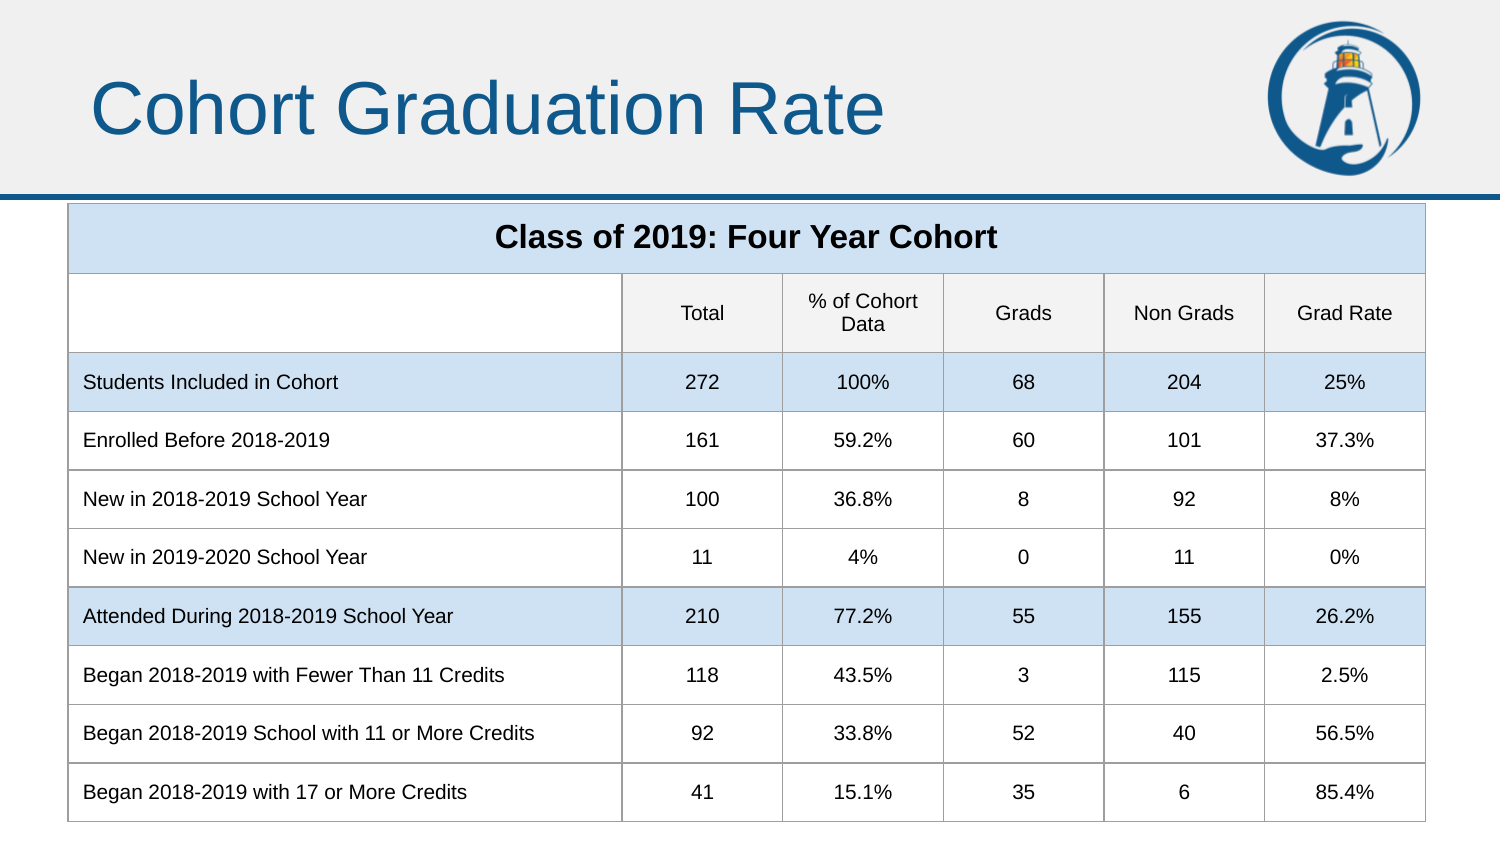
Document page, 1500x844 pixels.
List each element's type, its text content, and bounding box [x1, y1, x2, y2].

table_cell 36.8% [783, 471, 943, 528]
table_cell 60 [944, 412, 1103, 469]
table_cell 3 [944, 646, 1103, 704]
table_cell [69, 274, 621, 352]
table_cell Attended During 2018-2019 School Year [69, 588, 621, 645]
table_cell 100 [623, 471, 782, 528]
table_cell 26.2% [1265, 588, 1425, 645]
table_cell 8% [1265, 471, 1425, 528]
table_cell 68 [944, 353, 1103, 411]
table_cell 55 [944, 588, 1103, 645]
table_cell 115 [1105, 646, 1264, 704]
table_cell 11 [623, 529, 782, 586]
table_cell 25% [1265, 353, 1425, 411]
table_cell New in 2018-2019 School Year [69, 471, 621, 528]
table_cell 33.8% [783, 705, 943, 762]
table_cell 100% [783, 353, 943, 411]
table_cell 41 [623, 764, 782, 821]
table_cell 118 [623, 646, 782, 704]
table_header Class of 2019: Four Year Cohort [69, 204, 1425, 273]
table_cell 0 [944, 529, 1103, 586]
table_cell 101 [1105, 412, 1264, 469]
table_cell 6 [1105, 764, 1264, 821]
table_cell 85.4% [1265, 764, 1425, 821]
table_cell 59.2% [783, 412, 943, 469]
table_cell 56.5% [1265, 705, 1425, 762]
table_cell 2.5% [1265, 646, 1425, 704]
table_cell 35 [944, 764, 1103, 821]
table_cell 4% [783, 529, 943, 586]
table_cell 43.5% [783, 646, 943, 704]
table_cell 15.1% [783, 764, 943, 821]
table_cell Began 2018-2019 School with 11 or More Credits [69, 705, 621, 762]
table_cell 92 [623, 705, 782, 762]
table_cell 40 [1105, 705, 1264, 762]
table_cell Grads [944, 274, 1103, 352]
table_cell Grad Rate [1265, 274, 1425, 352]
table_cell % of Cohort Data [783, 274, 943, 352]
table_cell 77.2% [783, 588, 943, 645]
table_cell 161 [623, 412, 782, 469]
table_cell Total [623, 274, 782, 352]
table_cell Began 2018-2019 with Fewer Than 11 Credits [69, 646, 621, 704]
title Cohort Graduation Rate [75, 33, 1225, 175]
table_cell 210 [623, 588, 782, 645]
table_cell 11 [1105, 529, 1264, 586]
table_cell 272 [623, 353, 782, 411]
table_cell 37.3% [1265, 412, 1425, 469]
table_cell Non Grads [1105, 274, 1264, 352]
table_cell 8 [944, 471, 1103, 528]
table_cell New in 2019-2020 School Year [69, 529, 621, 586]
picture [1262, 15, 1428, 181]
table_cell 155 [1105, 588, 1264, 645]
table_cell 92 [1105, 471, 1264, 528]
table_cell Enrolled Before 2018-2019 [69, 412, 621, 469]
table_cell Students Included in Cohort [69, 353, 621, 411]
table_cell 204 [1105, 353, 1264, 411]
table_cell 52 [944, 705, 1103, 762]
table_cell Began 2018-2019 with 17 or More Credits [69, 764, 621, 821]
table_cell 0% [1265, 529, 1425, 586]
